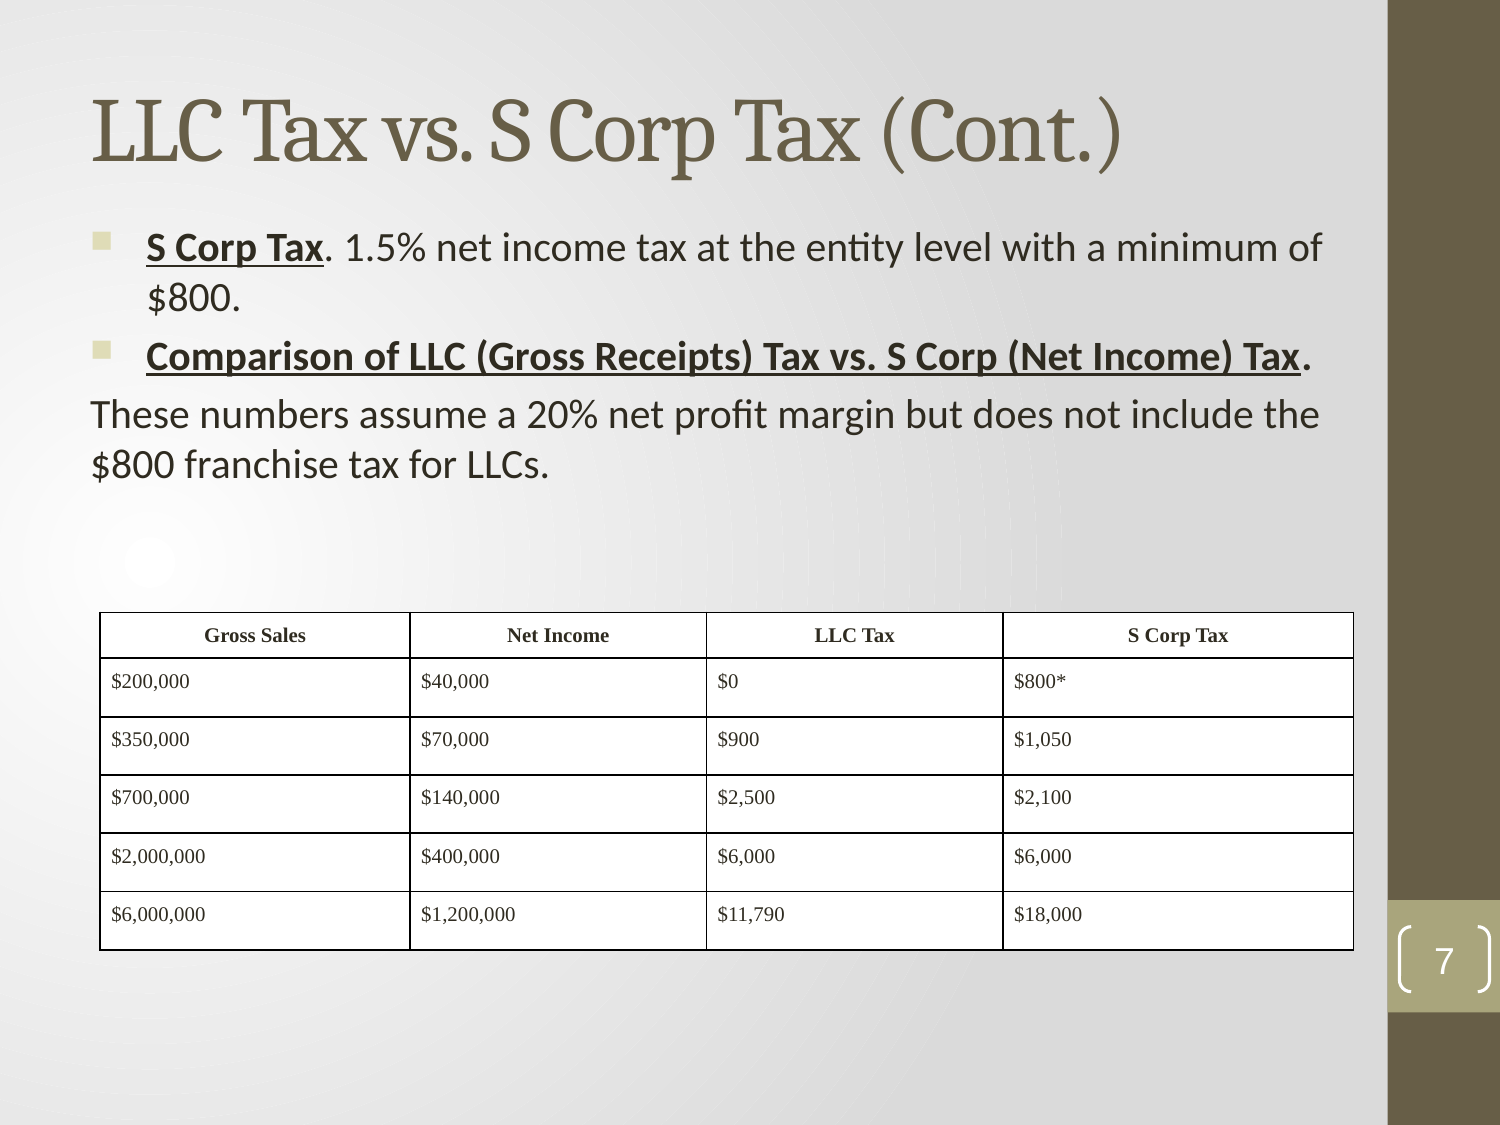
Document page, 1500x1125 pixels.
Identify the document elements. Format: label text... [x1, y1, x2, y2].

table_cell $6,000 [1004, 834, 1353, 891]
table_cell $400,000 [411, 834, 706, 891]
table_cell $18,000 [1004, 892, 1353, 949]
table_cell $1,050 [1004, 718, 1353, 774]
title LLC Tax vs. S Corp Tax (Cont.) [75, 62, 1425, 188]
table_cell $6,000,000 [101, 892, 409, 949]
table_cell $700,000 [101, 776, 409, 832]
table_cell $350,000 [101, 718, 409, 774]
table_cell $1,200,000 [411, 892, 706, 949]
table_cell $200,000 [101, 659, 409, 716]
table_header S Corp Tax [1004, 613, 1353, 657]
table_header Net Income [411, 613, 706, 657]
table_cell $2,100 [1004, 776, 1353, 832]
table_cell $2,500 [707, 776, 1002, 832]
table_header LLC Tax [707, 613, 1002, 657]
slide_number 7 [1397, 925, 1492, 994]
table_cell $2,000,000 [101, 834, 409, 891]
table_header Gross Sales [101, 613, 409, 657]
table_cell $6,000 [707, 834, 1002, 891]
table_cell $0 [707, 659, 1002, 716]
table_cell $70,000 [411, 718, 706, 774]
table_cell $40,000 [411, 659, 706, 716]
table_cell $11,790 [707, 892, 1002, 949]
table_cell $140,000 [411, 776, 706, 832]
list S Corp Tax. 1.5% net income tax at the entity level with a minimum of $800. Comparison of LLC (Gross Receipts) Tax vs. S Corp (Net Income) Tax. These numbers assume a 20% net profit margin but does not include the $800 franchise tax for LLCs. [75, 212, 1425, 1088]
table_cell $800* [1004, 659, 1353, 716]
table_cell $900 [707, 718, 1002, 774]
